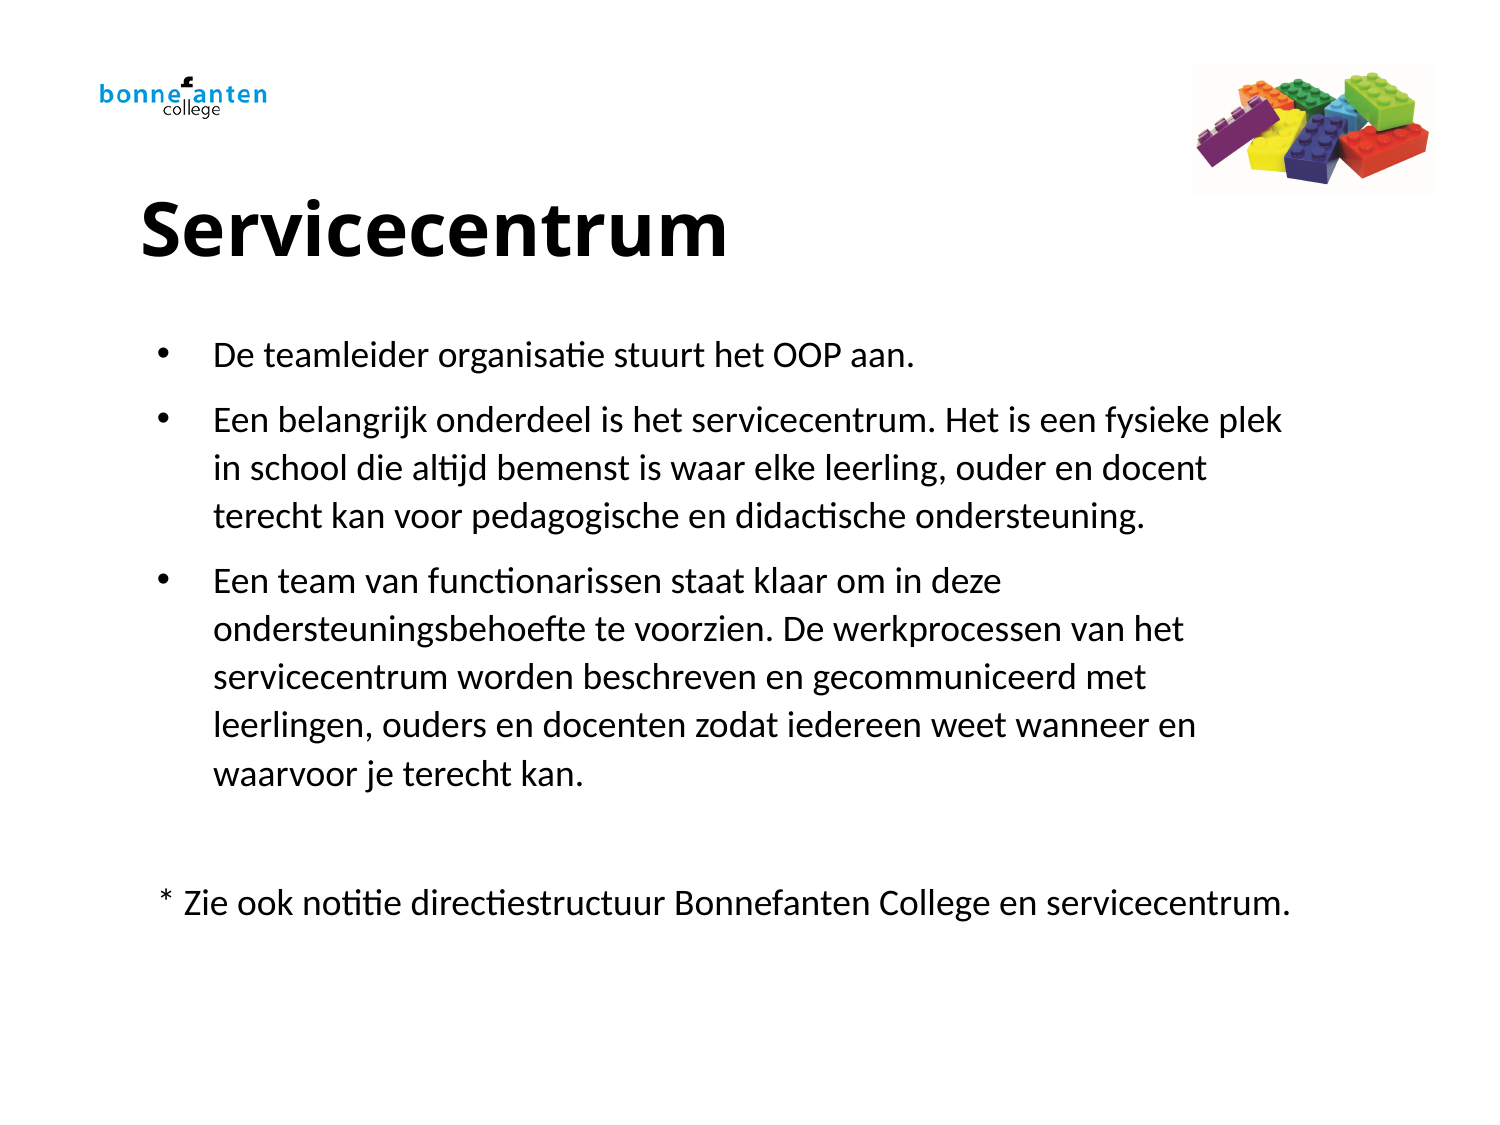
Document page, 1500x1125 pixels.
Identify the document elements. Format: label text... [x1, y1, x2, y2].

text_box De teamleider organisatie stuurt het OOP aan. Een belangrijk onderdeel is het servicecentrum. Het is een fysieke plek in school die altijd bemenst is waar elke leerling, ouder en docent terecht kan voor pedagogische en didactische ondersteuning. Een team van functionarissen staat klaar om in deze ondersteuningsbehoefte te voorzien. De werkprocessen van het servicecentrum worden beschreven en gecommuniceerd met leerlingen, ouders en docenten zodat iedereen weet wanneer en waarvoor je terecht kan. * Zie ook notitie directiestructuur Bonnefanten College en servicecentrum. [142, 319, 1324, 931]
picture [1190, 50, 1436, 197]
picture [90, 62, 277, 124]
text_box Servicecentrum [125, 184, 1420, 320]
